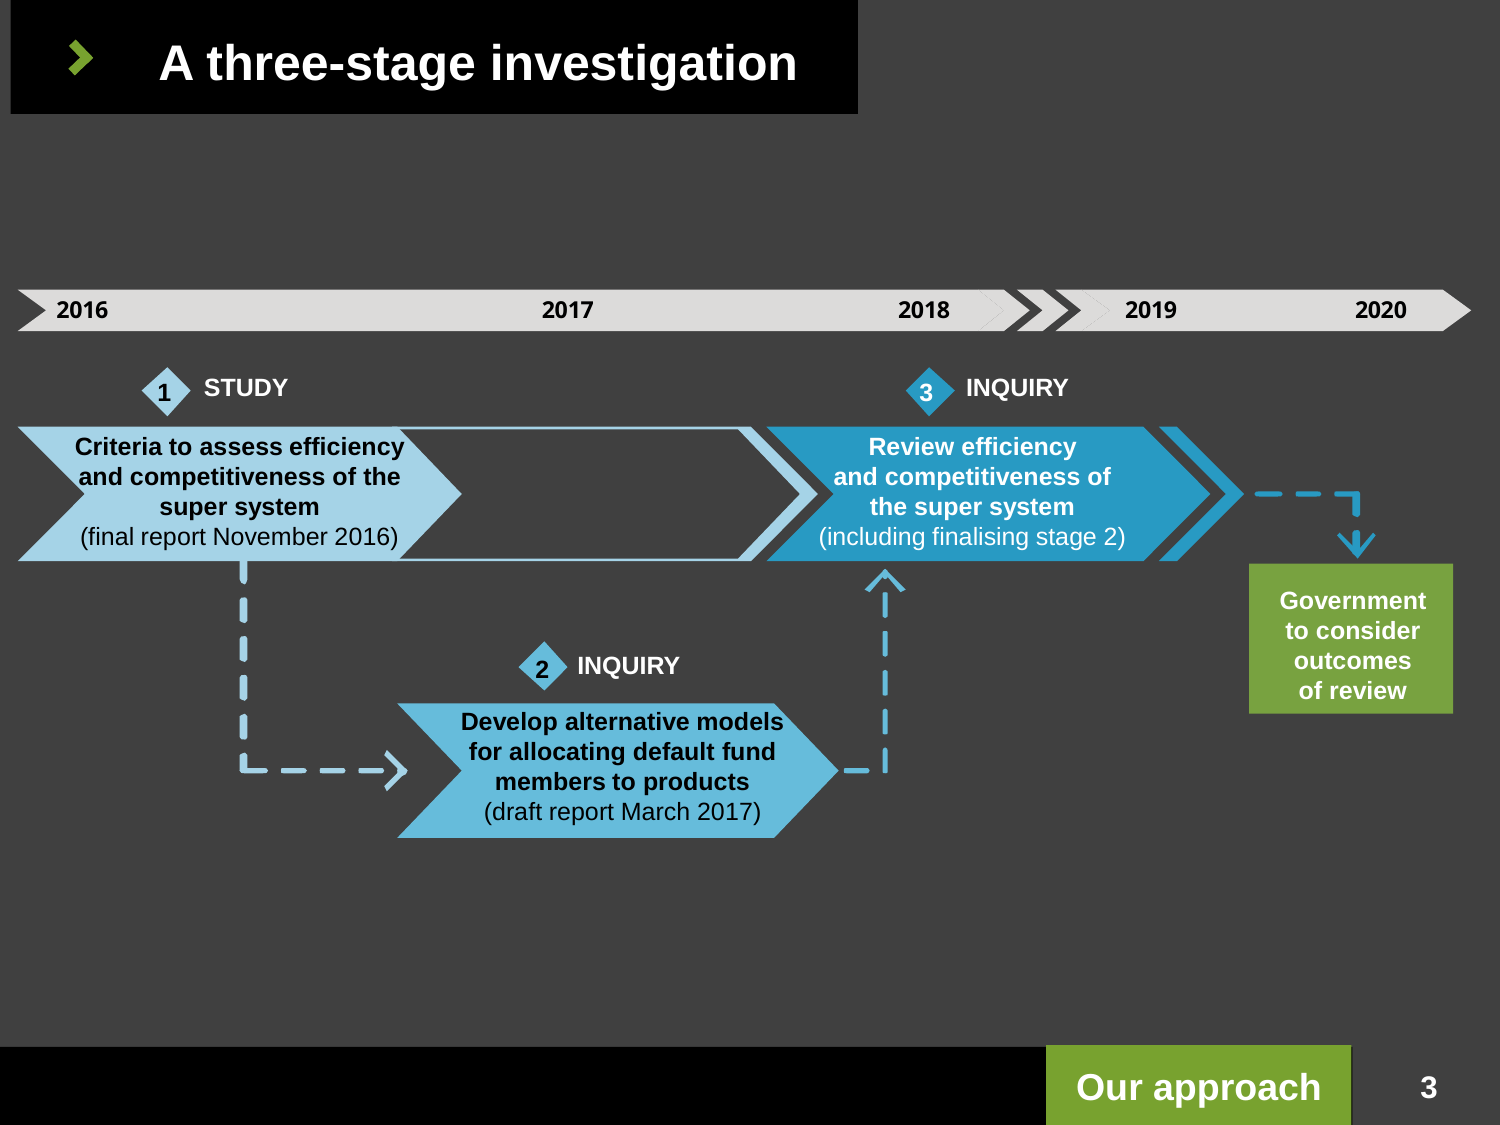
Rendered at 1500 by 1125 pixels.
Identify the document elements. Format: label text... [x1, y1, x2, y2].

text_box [0, 0, 869, 116]
slide_number 3 [1364, 1055, 1495, 1116]
picture [17, 289, 1472, 841]
text_box Our approach [1046, 1045, 1352, 1125]
text_box [0, 1045, 1046, 1125]
